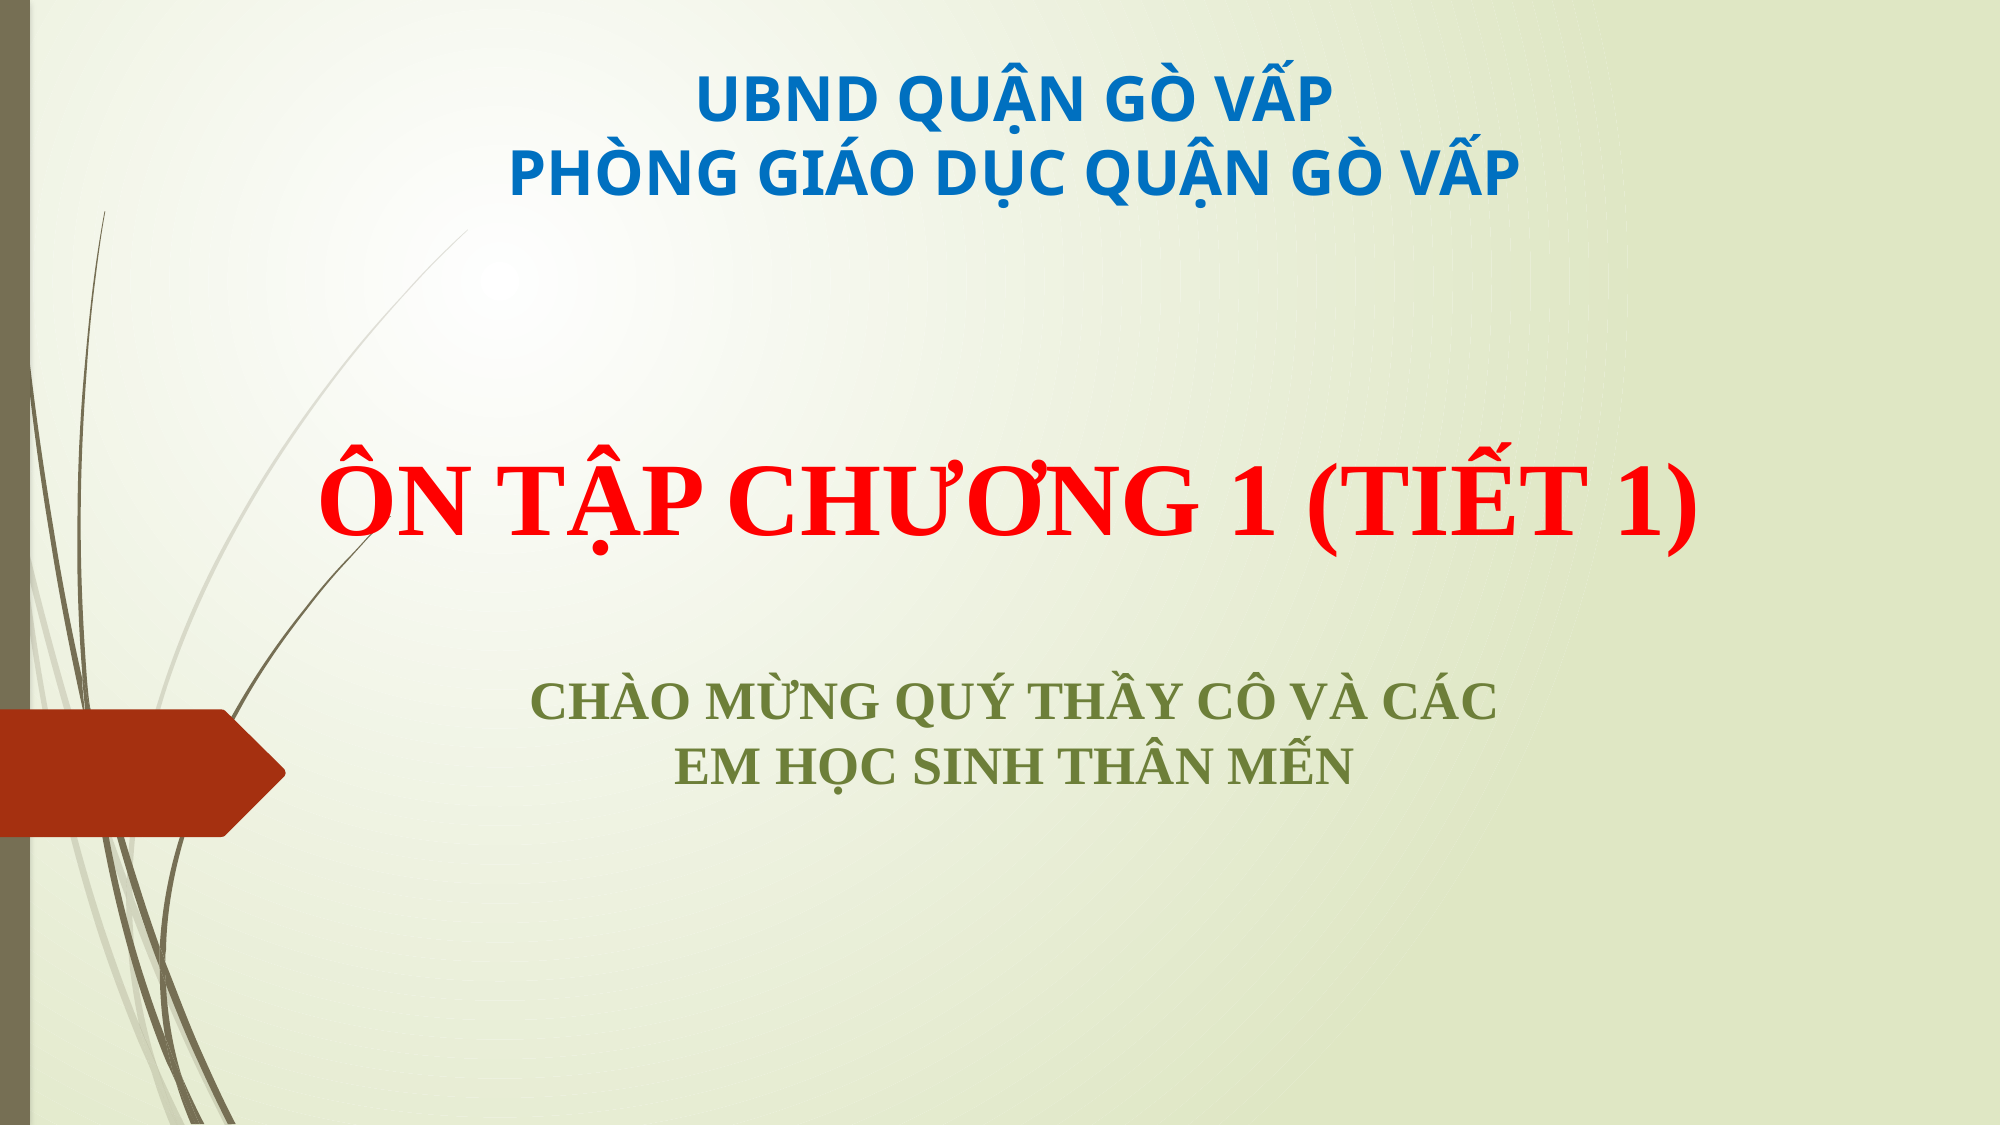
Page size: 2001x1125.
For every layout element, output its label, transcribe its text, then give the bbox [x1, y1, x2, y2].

text_box ÔN TẬP CHƯƠNG 1 (TIẾT 1) [301, 424, 1761, 565]
text_box UBND QUẬN GÒ VẤP PHÒNG GIÁO DỤC QUẬN GÒ VẤP [458, 51, 1572, 216]
text_box CHÀO MỪNG QUÝ THẦY CÔ VÀ CÁC EM HỌC SINH THÂN MẾN [468, 657, 1562, 803]
